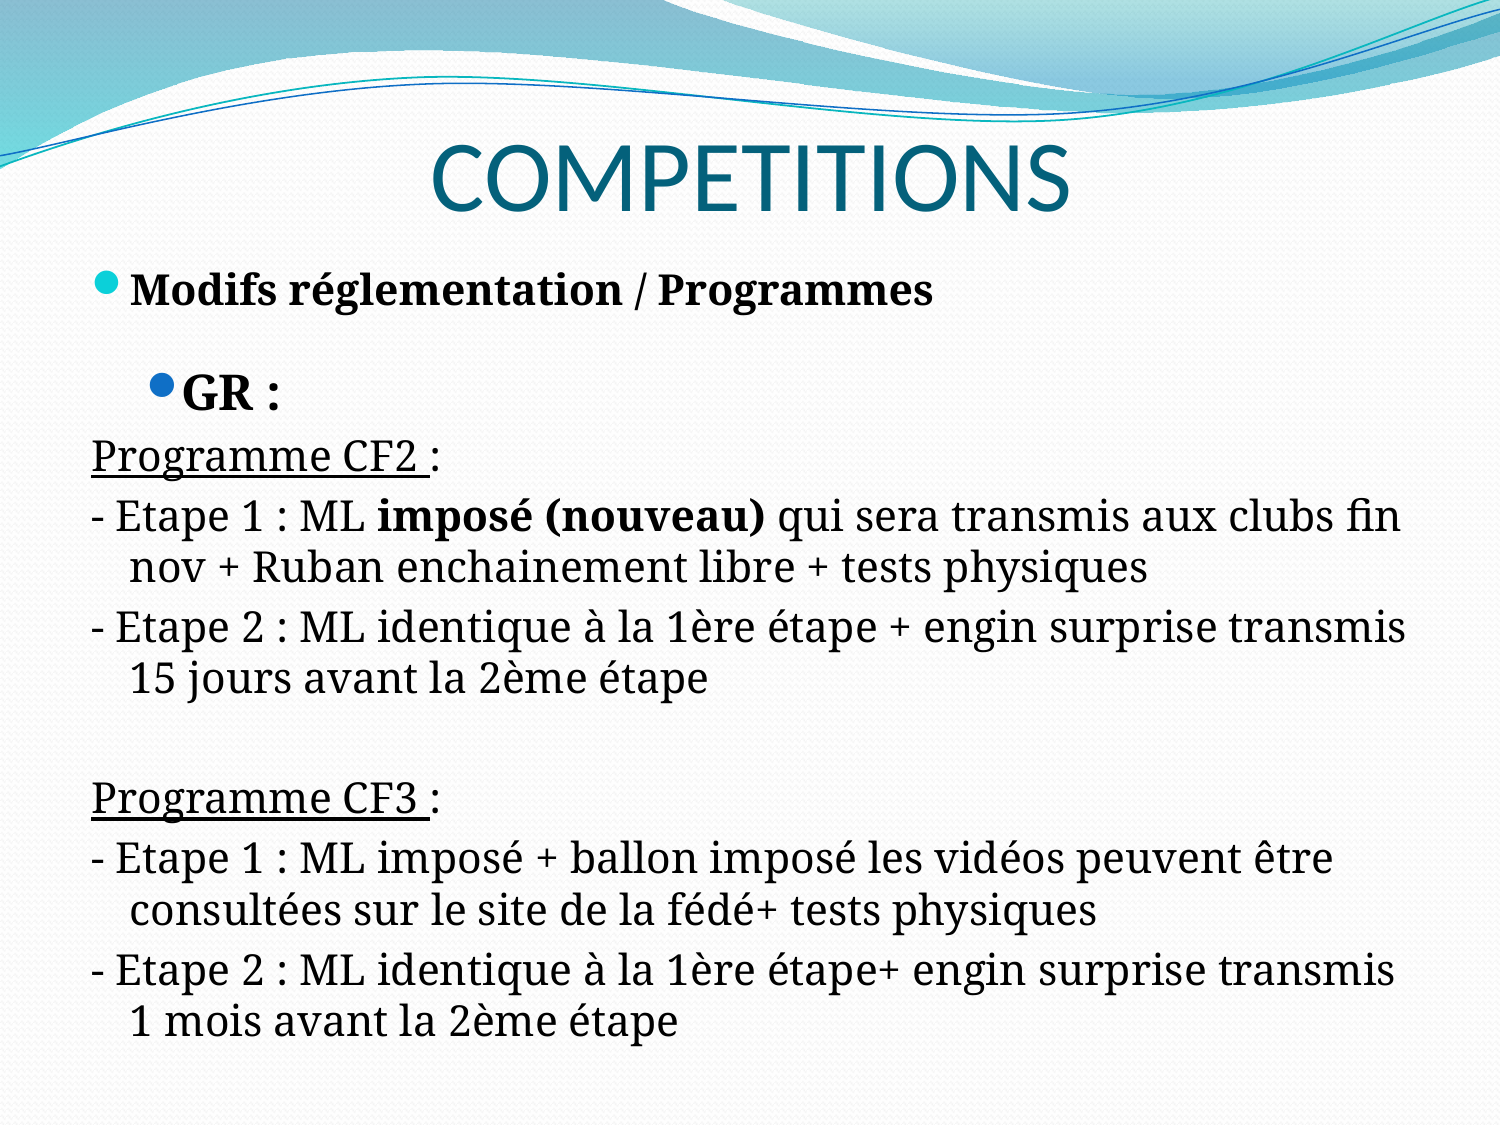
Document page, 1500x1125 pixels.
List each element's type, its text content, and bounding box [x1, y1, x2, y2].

list Modifs réglementation / Programmes GR : Programme CF2 : - Etape 1 : ML imposé (nouveau) qui sera transmis aux clubs fin nov + Ruban enchainement libre + tests physiques - Etape 2 : ML identique à la 1ère étape + engin surprise transmis 15 jours avant la 2ème étape Programme CF3 : - Etape 1 : ML imposé + ballon imposé les vidéos peuvent être consultées sur le site de la fédé+ tests physiques - Etape 2 : ML identique à la 1ère étape+ engin surprise transmis 1 mois avant la 2ème étape [76, 255, 1427, 1071]
title COMPETITIONS [76, 101, 1427, 233]
